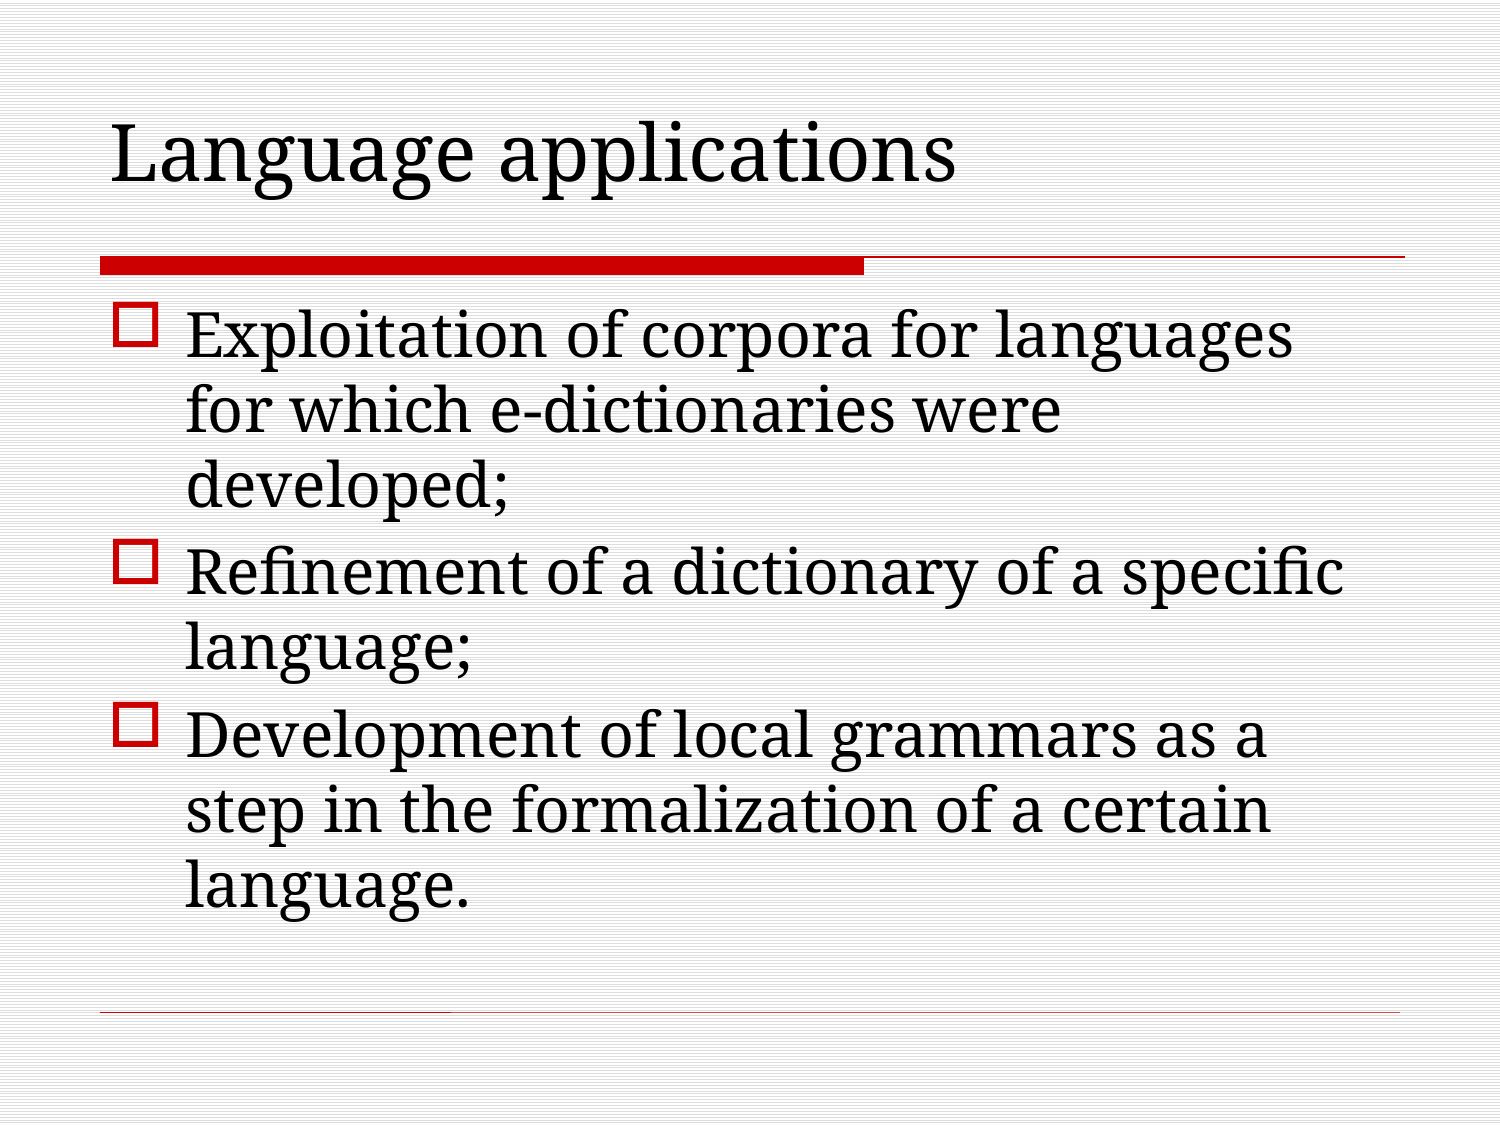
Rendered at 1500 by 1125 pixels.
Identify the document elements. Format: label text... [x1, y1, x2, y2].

list Exploitation of corpora for languages for which e-dictionaries were developed; Refinement of a dictionary of a specific language; Development of local grammars as a step in the formalization of a certain language. [92, 287, 1406, 988]
title Language applications [93, 49, 1407, 250]
